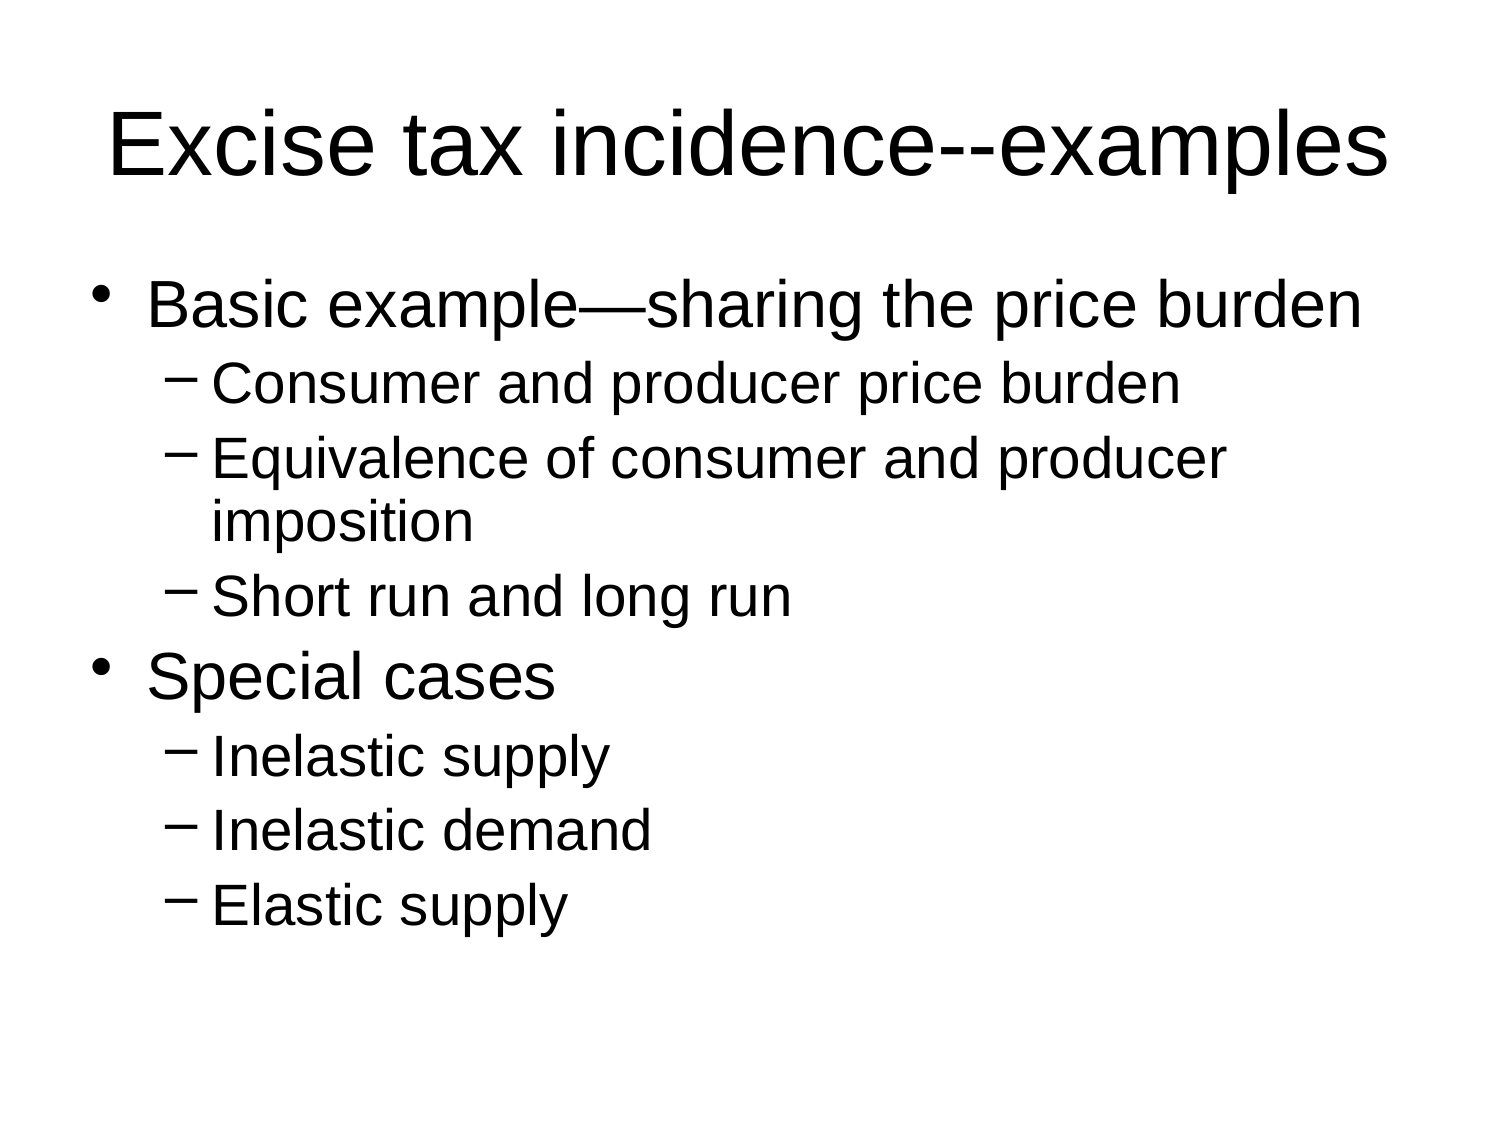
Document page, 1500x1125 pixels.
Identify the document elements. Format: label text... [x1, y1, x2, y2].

title Excise tax incidence--examples [75, 45, 1425, 233]
list Basic example—sharing the price burden Consumer and producer price burden Equivalence of consumer and producer imposition Short run and long run Special cases Inelastic supply Inelastic demand Elastic supply [75, 262, 1425, 1005]
